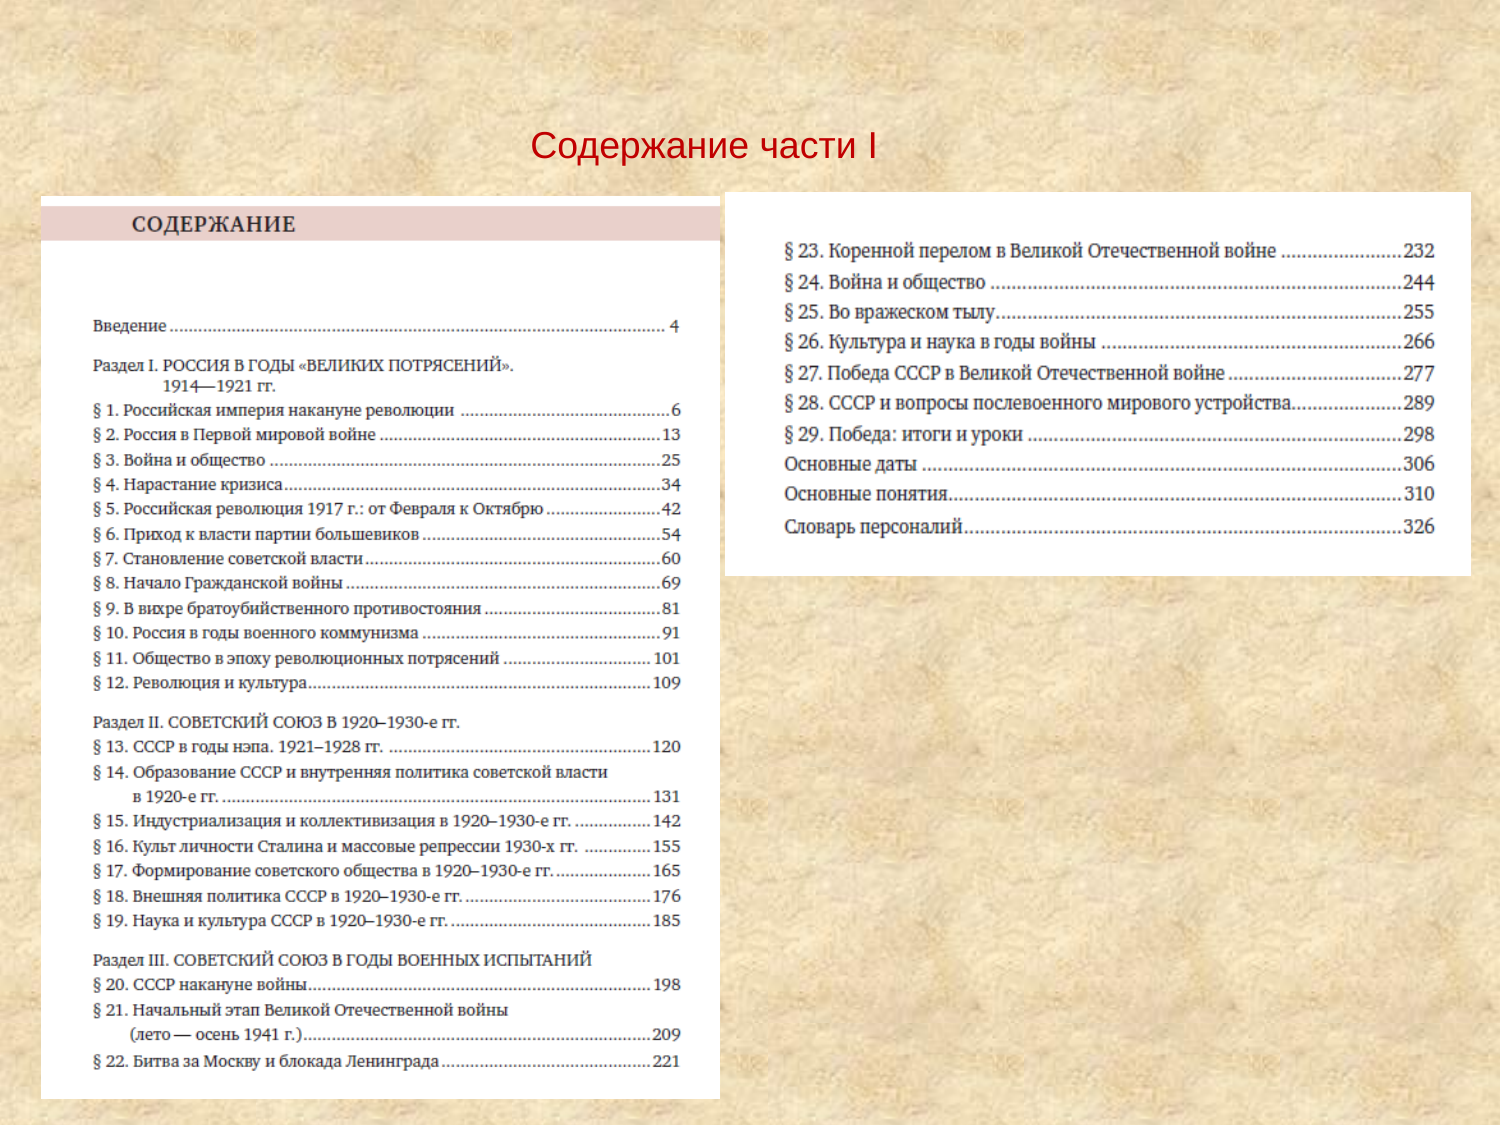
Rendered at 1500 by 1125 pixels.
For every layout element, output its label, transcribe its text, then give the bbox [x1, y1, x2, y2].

text_box Содержание части I [515, 113, 893, 174]
picture [0, 0, 1500, 1125]
